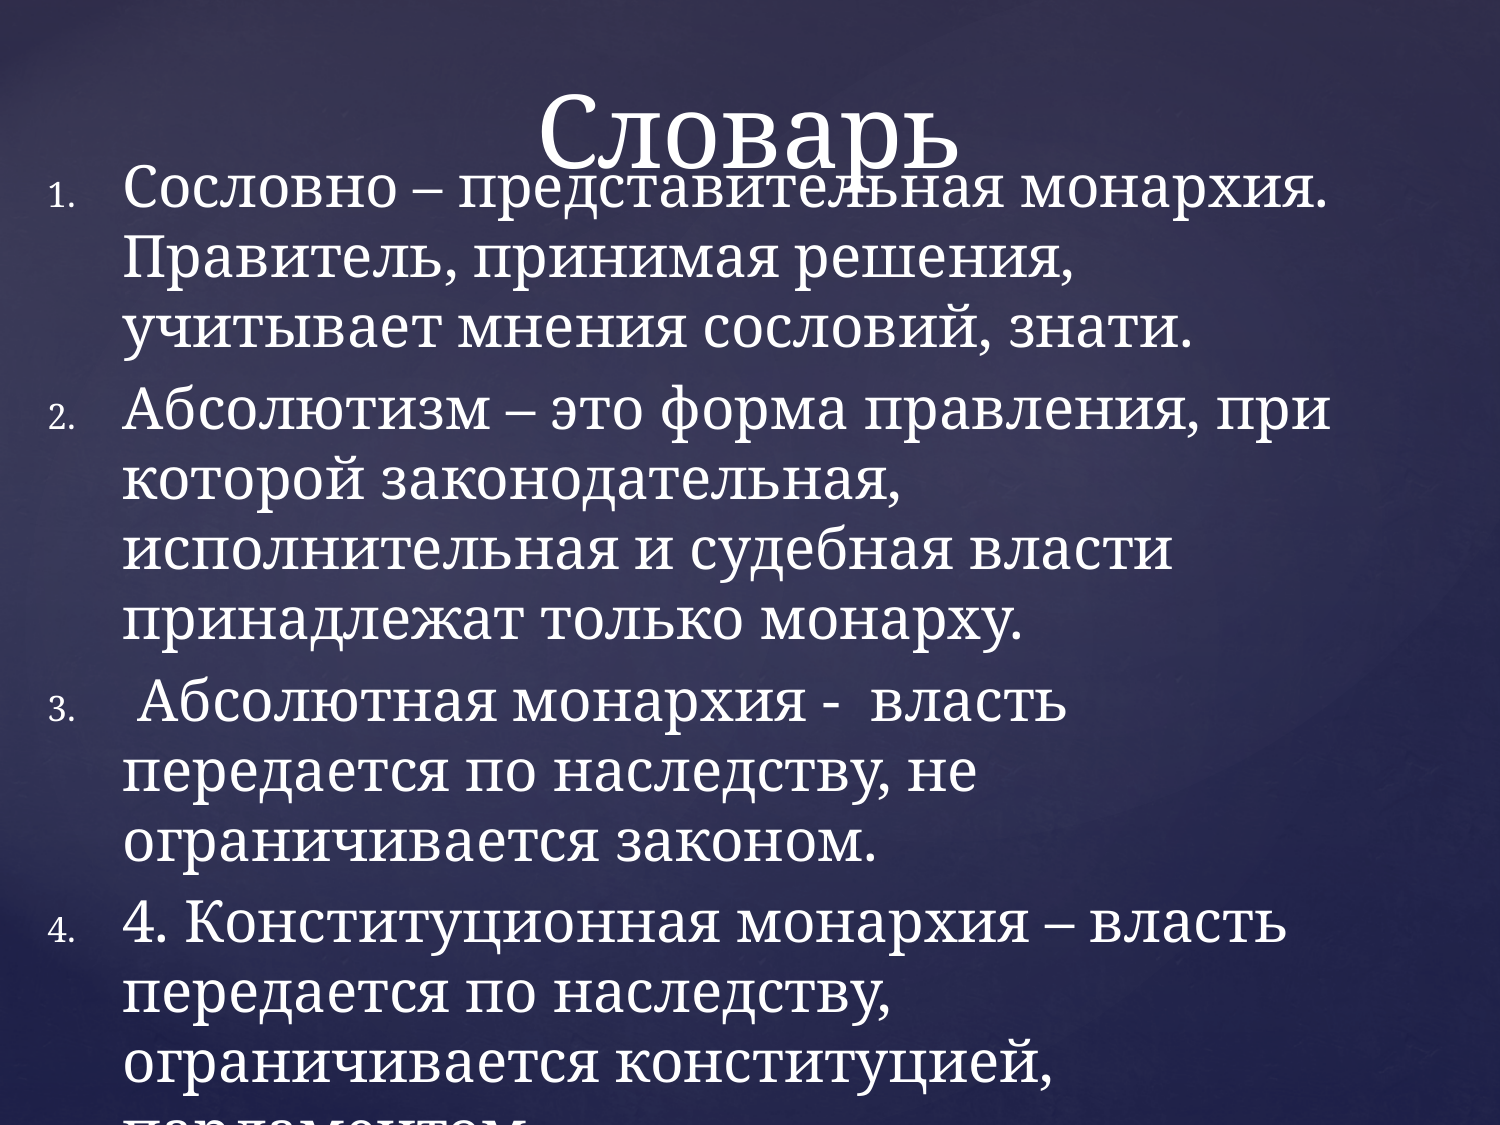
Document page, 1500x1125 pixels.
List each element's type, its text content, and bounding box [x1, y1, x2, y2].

title Словарь [112, 99, 1388, 197]
list Сословно – представительная монархия. Правитель, принимая решения, учитывает мнения сословий, знати. Абсолютизм – это форма правления, при которой законодательная, исполнительная и судебная власти принадлежат только монарху. Абсолютная монархия - власть передается по наследству, не ограничивается законом. 4. Конституционная монархия – власть передается по наследству, ограничивается конституцией, парламентом. [29, 220, 1388, 1094]
